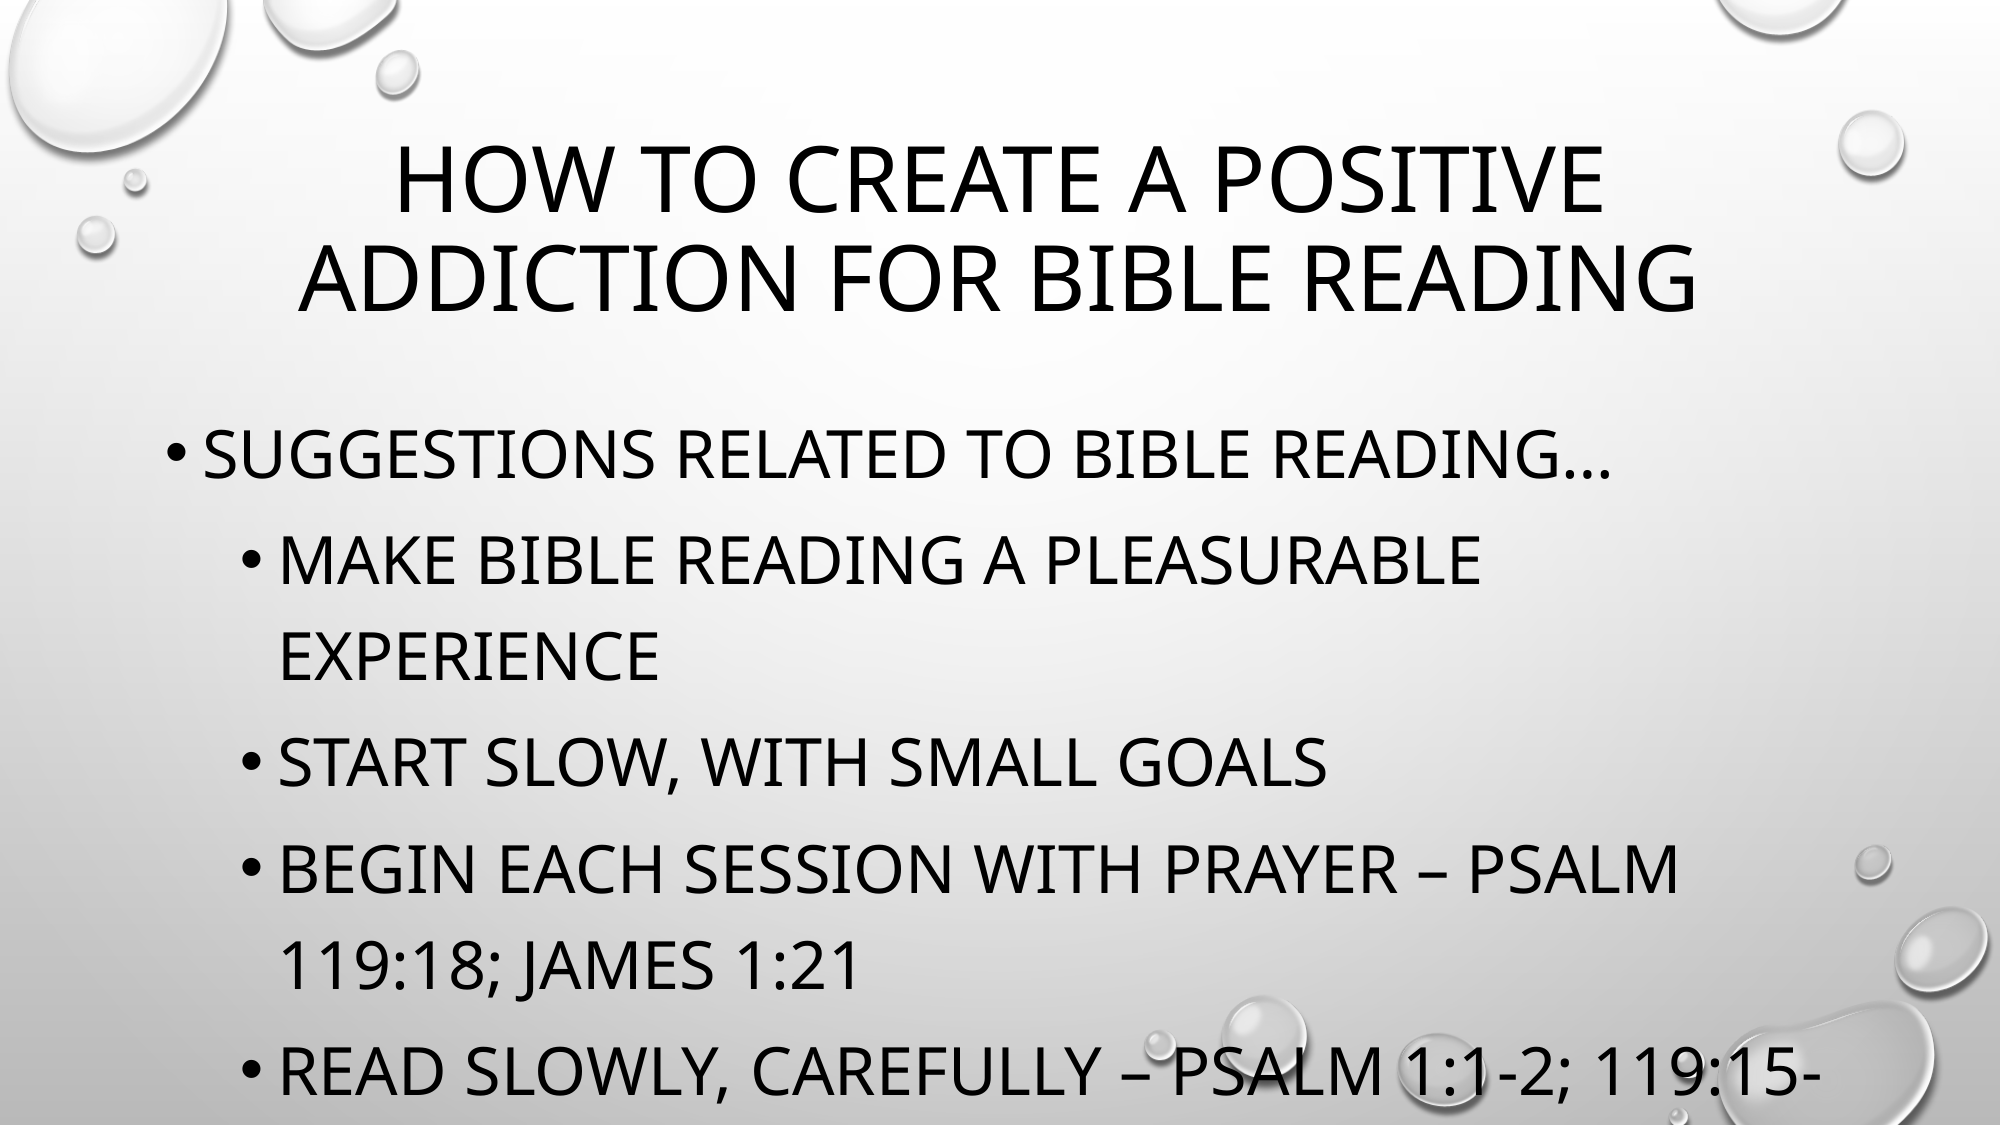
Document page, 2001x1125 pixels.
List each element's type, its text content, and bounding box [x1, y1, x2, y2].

title How to create a positive addiction for bible reading [149, 101, 1851, 364]
picture [0, 0, 2000, 1125]
list Suggestions related to bible reading… Make bible reading a pleasurable experience Start slow, with small goals Begin each session with prayer – Psalm 119:18; james 1:21 Read slowly, carefully – psalm 1:1-2; 119:15-16 [149, 388, 1850, 950]
